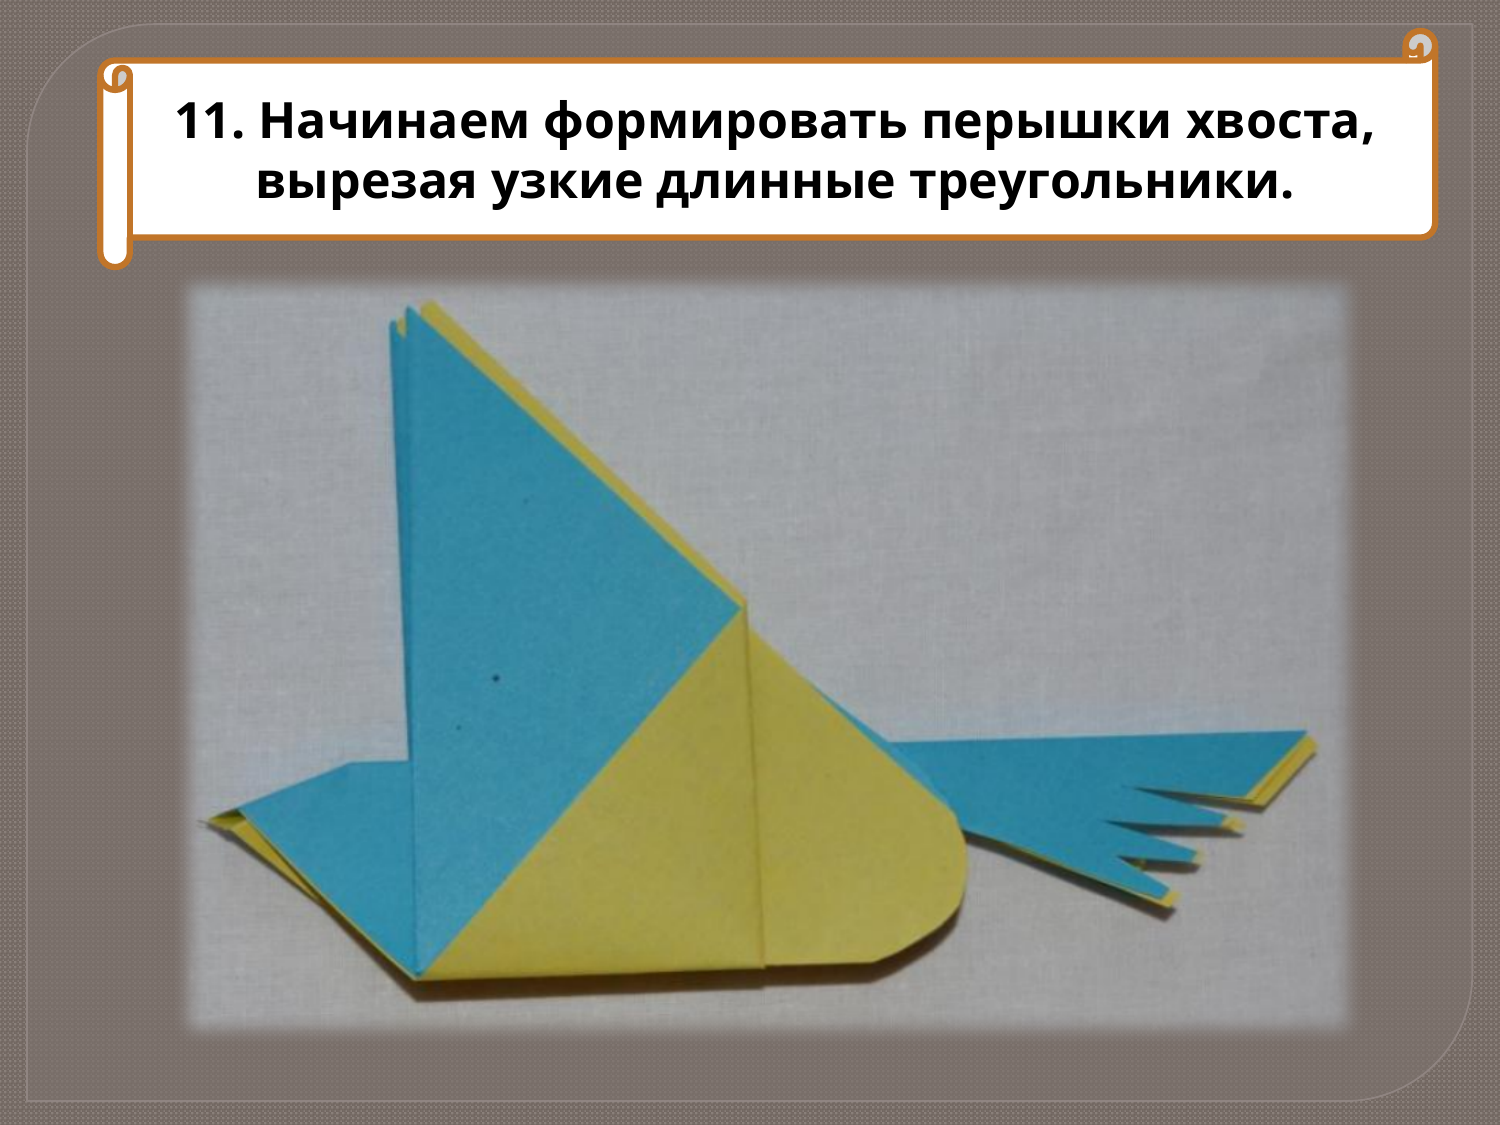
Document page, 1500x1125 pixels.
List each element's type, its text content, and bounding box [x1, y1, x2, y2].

text_box 11. Начинаем формировать перышки хвоста, вырезая узкие длинные треугольники. [97, 27, 1439, 271]
picture [170, 266, 1366, 1047]
